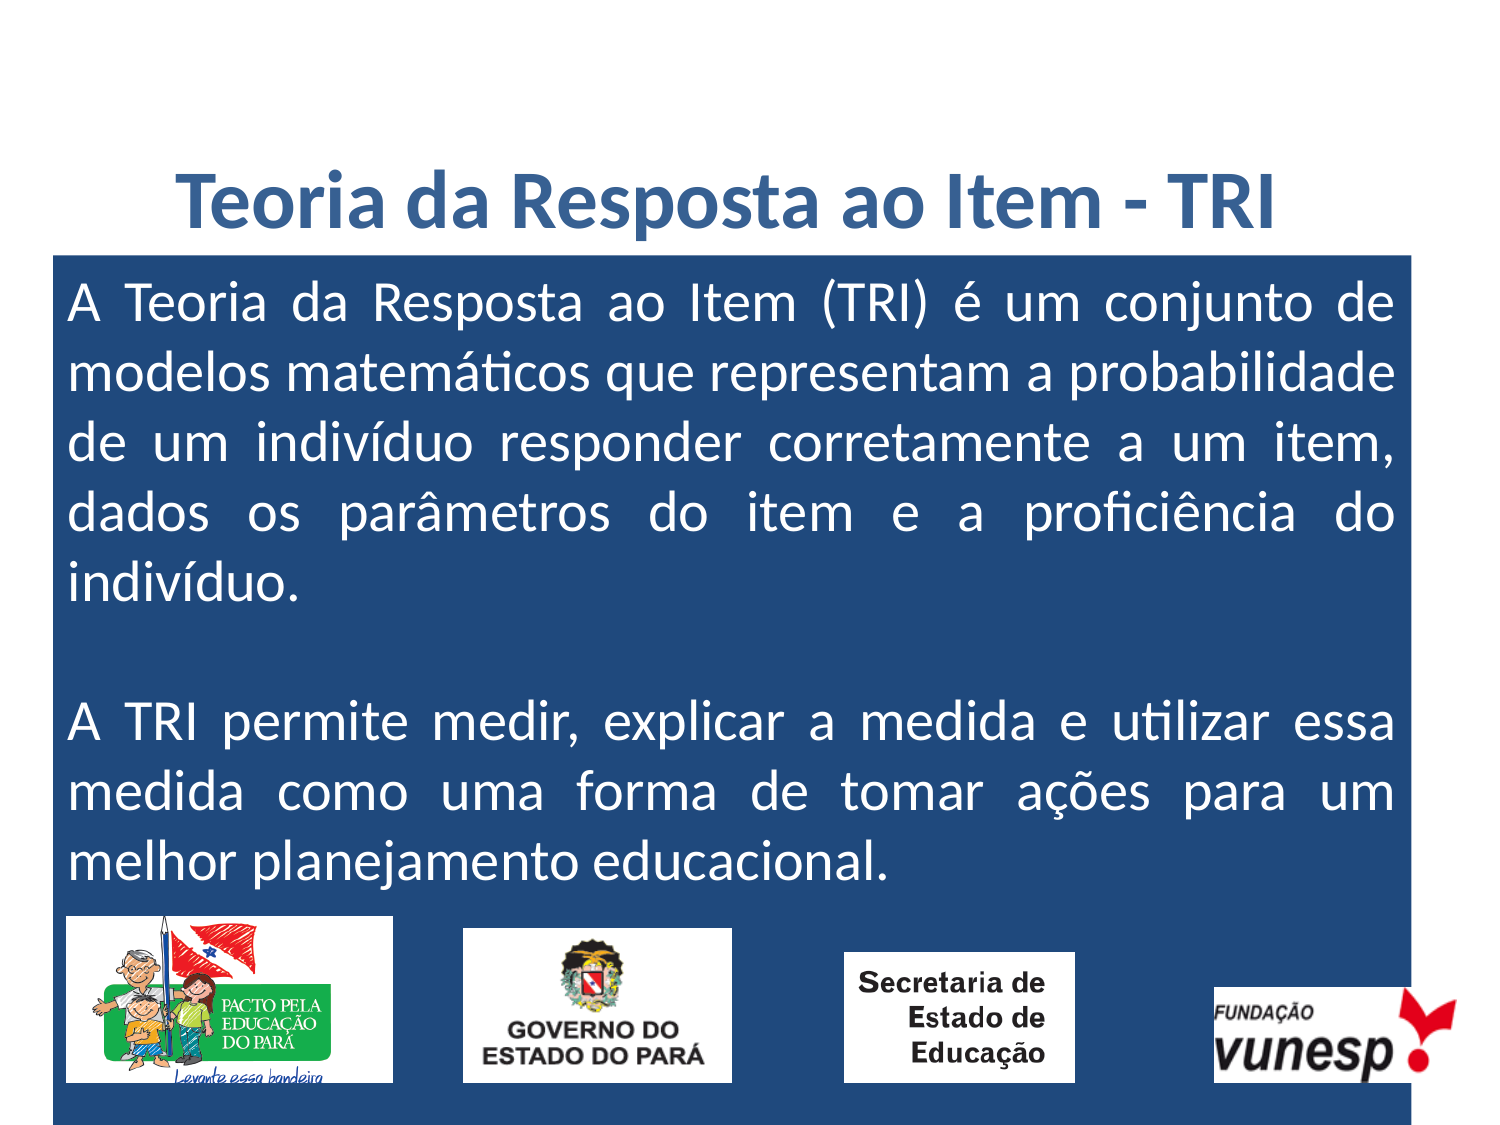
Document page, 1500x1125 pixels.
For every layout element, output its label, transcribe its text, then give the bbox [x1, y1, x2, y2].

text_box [65, 916, 1457, 1083]
text_box A Teoria da Resposta ao Item (TRI) é um conjunto de modelos matemáticos que representam a probabilidade de um indivíduo responder corretamente a um item, dados os parâmetros do item e a proficiência do indivíduo. A TRI permite medir, explicar a medida e utilizar essa medida como uma forma de tomar ações para um melhor planejamento educacional. [53, 255, 1412, 1125]
title Teoria da Resposta ao Item - TRI [29, 66, 1425, 324]
